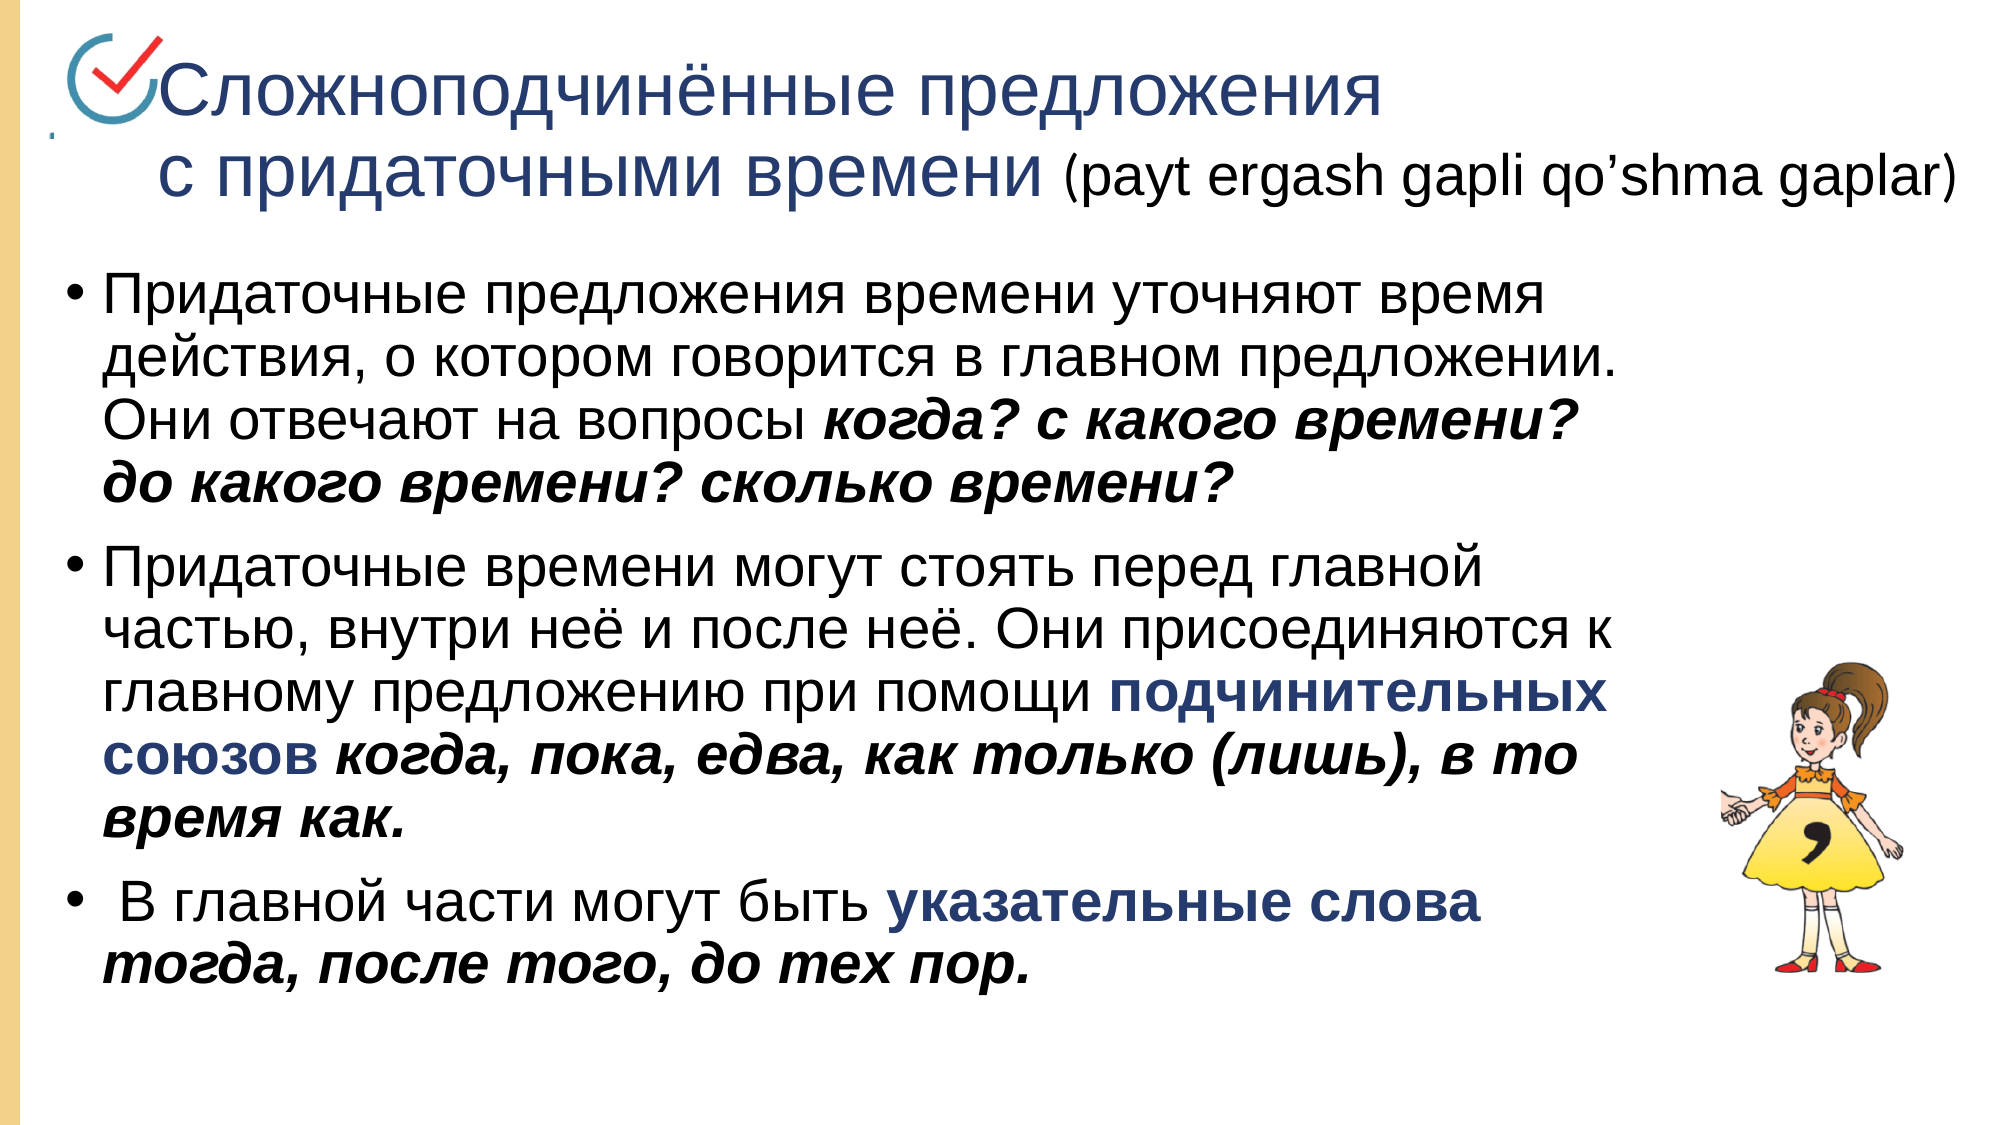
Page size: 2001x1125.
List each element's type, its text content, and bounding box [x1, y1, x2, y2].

picture [1720, 655, 1904, 973]
picture [39, 0, 191, 139]
list (payt ergash gapli qo’shma gaplar) [1047, 137, 2000, 227]
list Придаточные предложения времени уточняют время действия, о котором говорится в главном предложении. Они отвечают на вопросы когда? с какого времени? до какого времени? сколько времени? Придаточные времени могут стоять перед главной частью, внутри неё и после неё. Они присоединяются к главному предложению при помощи подчинительных союзов когда, пока, едва, как только (лишь), в то время как. В главной части могут быть указательные слова тогда, после того, до тех пор. [50, 256, 1653, 1078]
title Сложноподчинённые предложения с придаточными времени [142, 0, 1967, 264]
